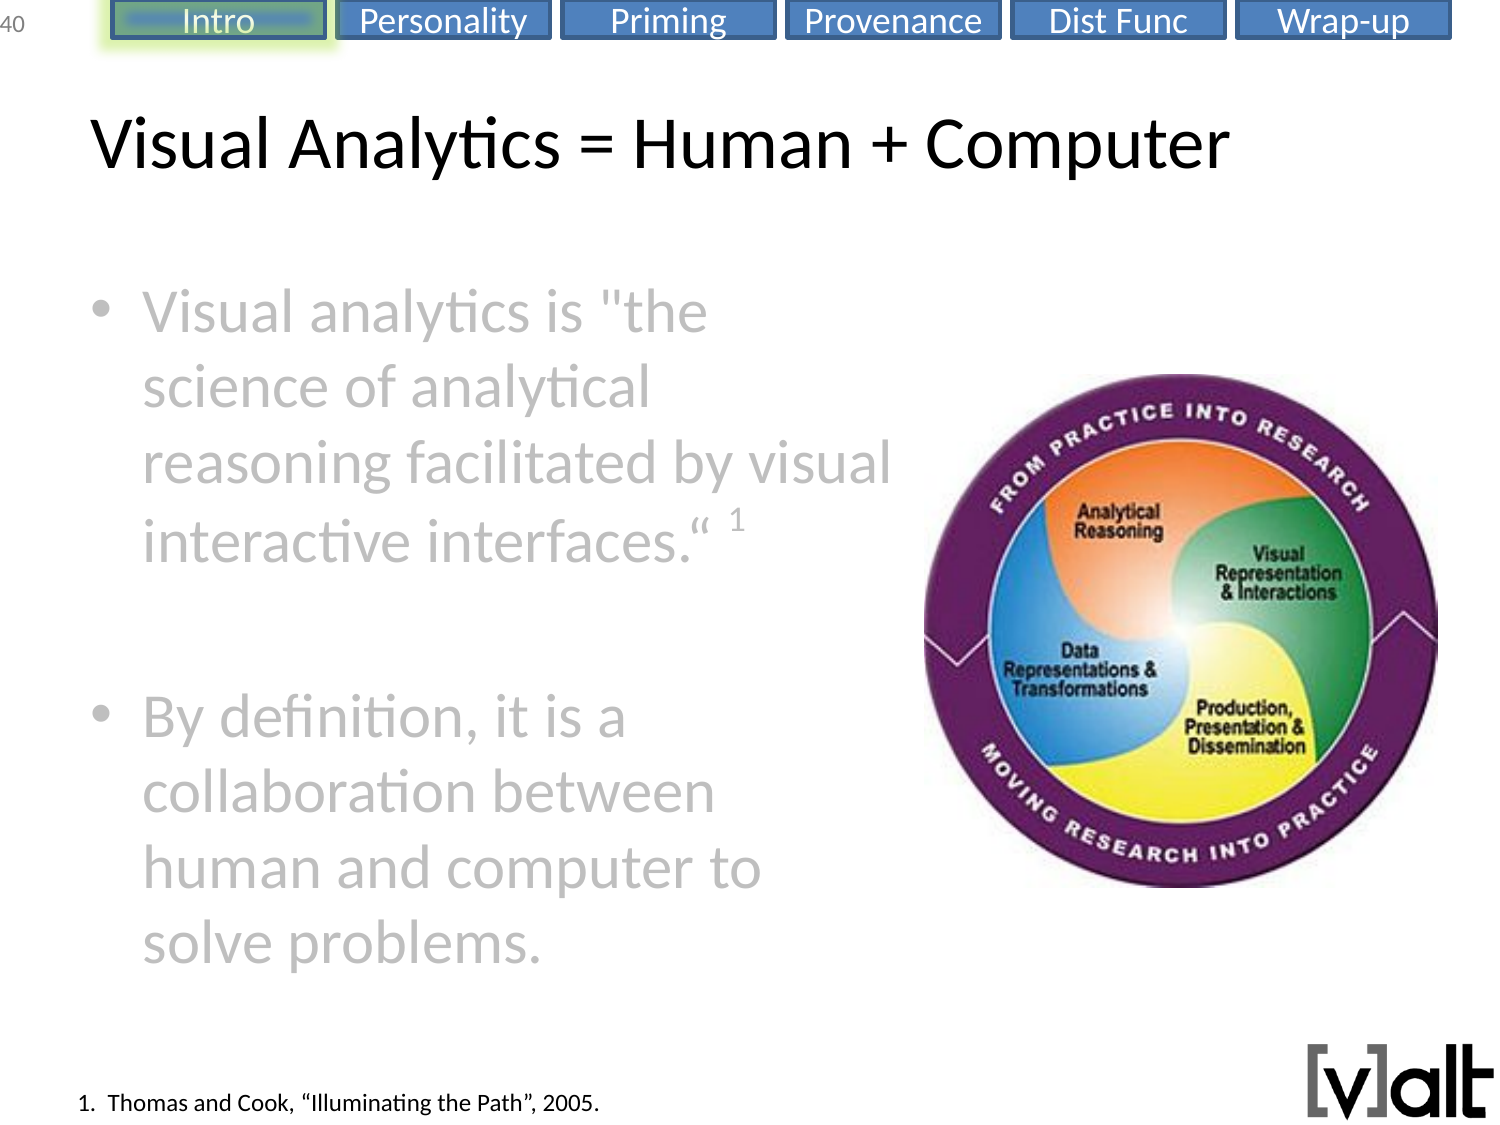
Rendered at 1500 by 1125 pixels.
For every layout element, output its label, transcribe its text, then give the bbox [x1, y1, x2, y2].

title Visual Analytics = Human + Computer [75, 45, 1425, 233]
picture [924, 374, 1438, 888]
text_box [110, 0, 327, 40]
list Visual analytics is "the science of analytical reasoning facilitated by visual interactive interfaces.“ 1 By definition, it is a collaboration between human and computer to solve problems. [75, 262, 913, 1005]
picture [1299, 1034, 1500, 1125]
text_box 1. Thomas and Cook, “Illuminating the Path”, 2005. [62, 1079, 1463, 1125]
